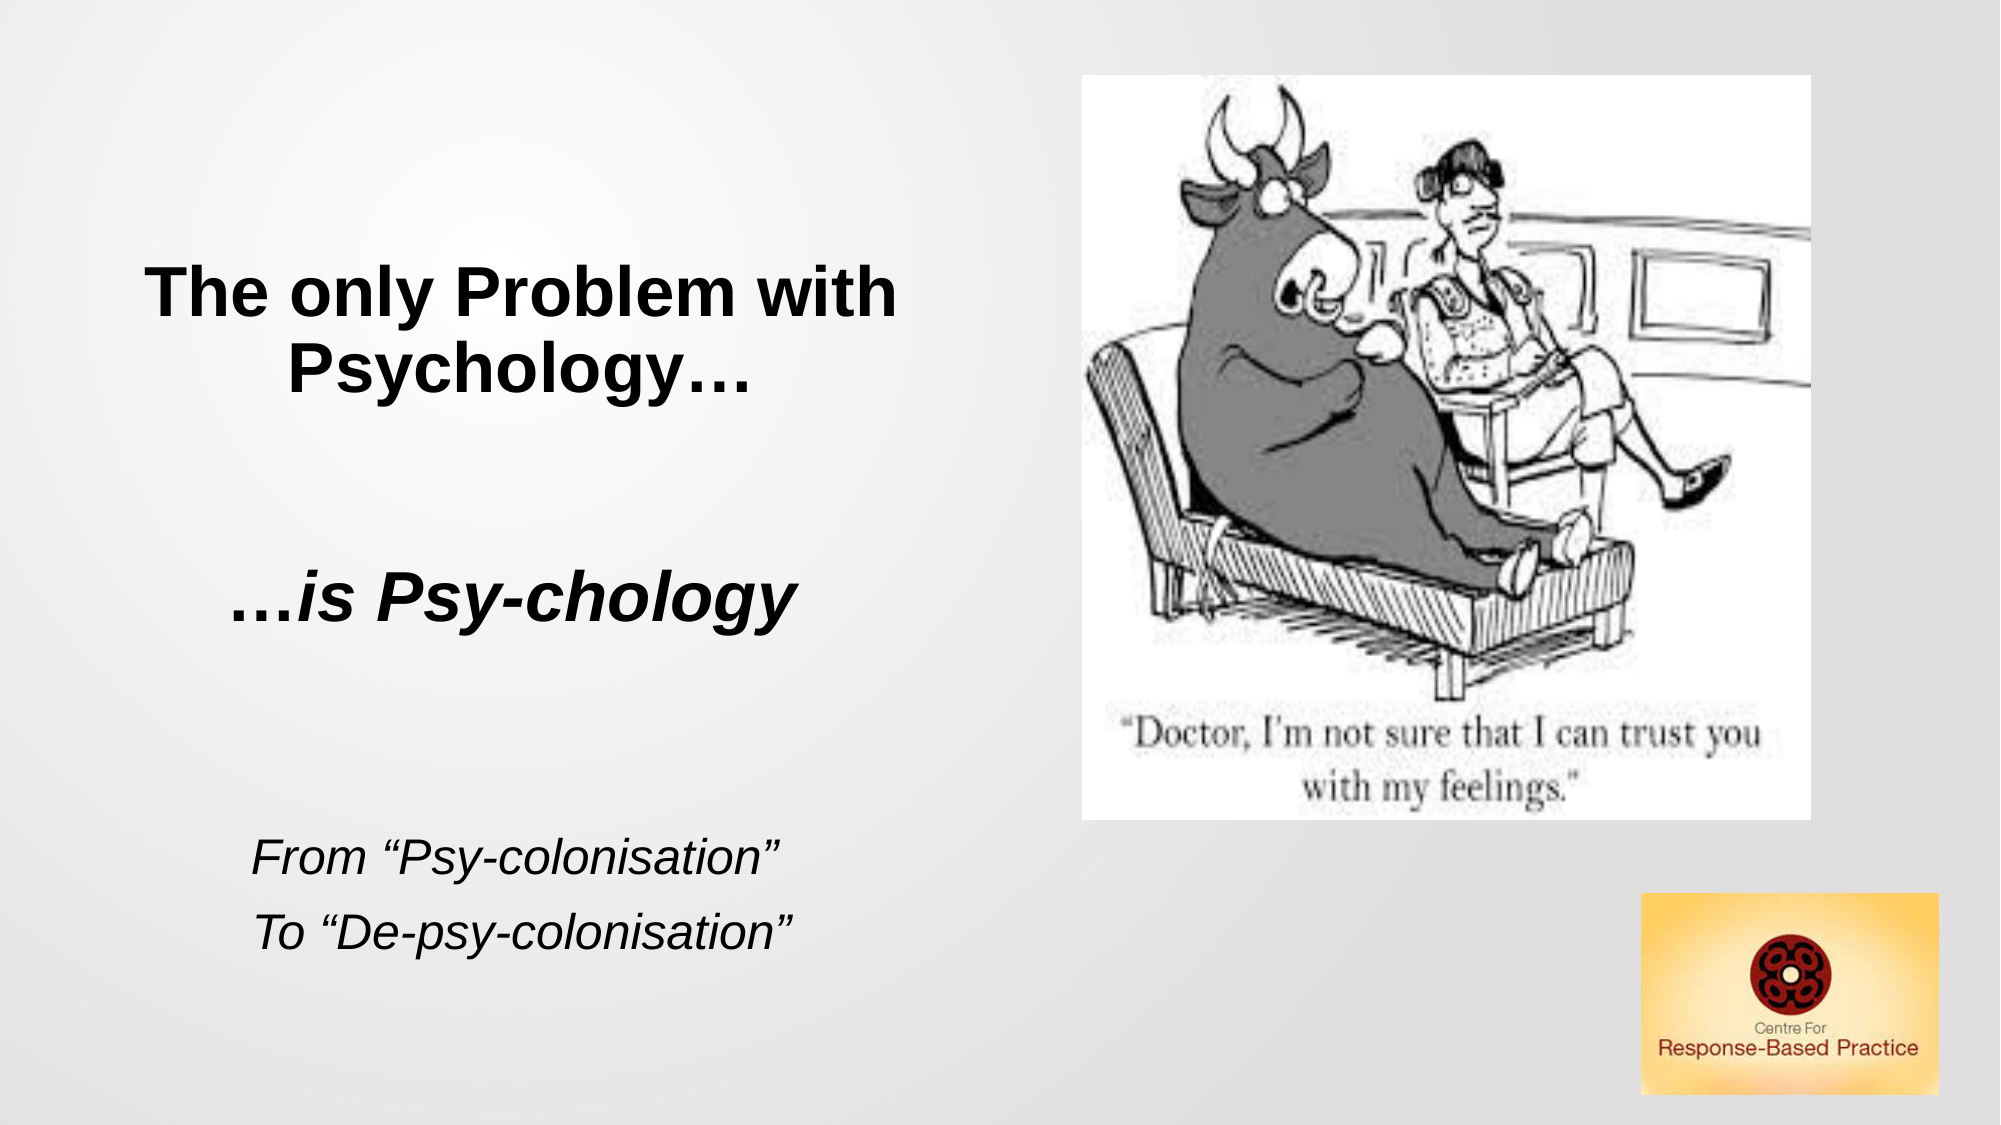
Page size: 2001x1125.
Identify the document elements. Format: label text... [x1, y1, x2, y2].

picture [1082, 75, 1811, 820]
subtitle From “Psy-colonisation” To “De-psy-colonisation” [88, 851, 955, 941]
title The only Problem with Psychology… …is Psy-chology [88, 158, 955, 806]
picture [1641, 893, 1939, 1095]
